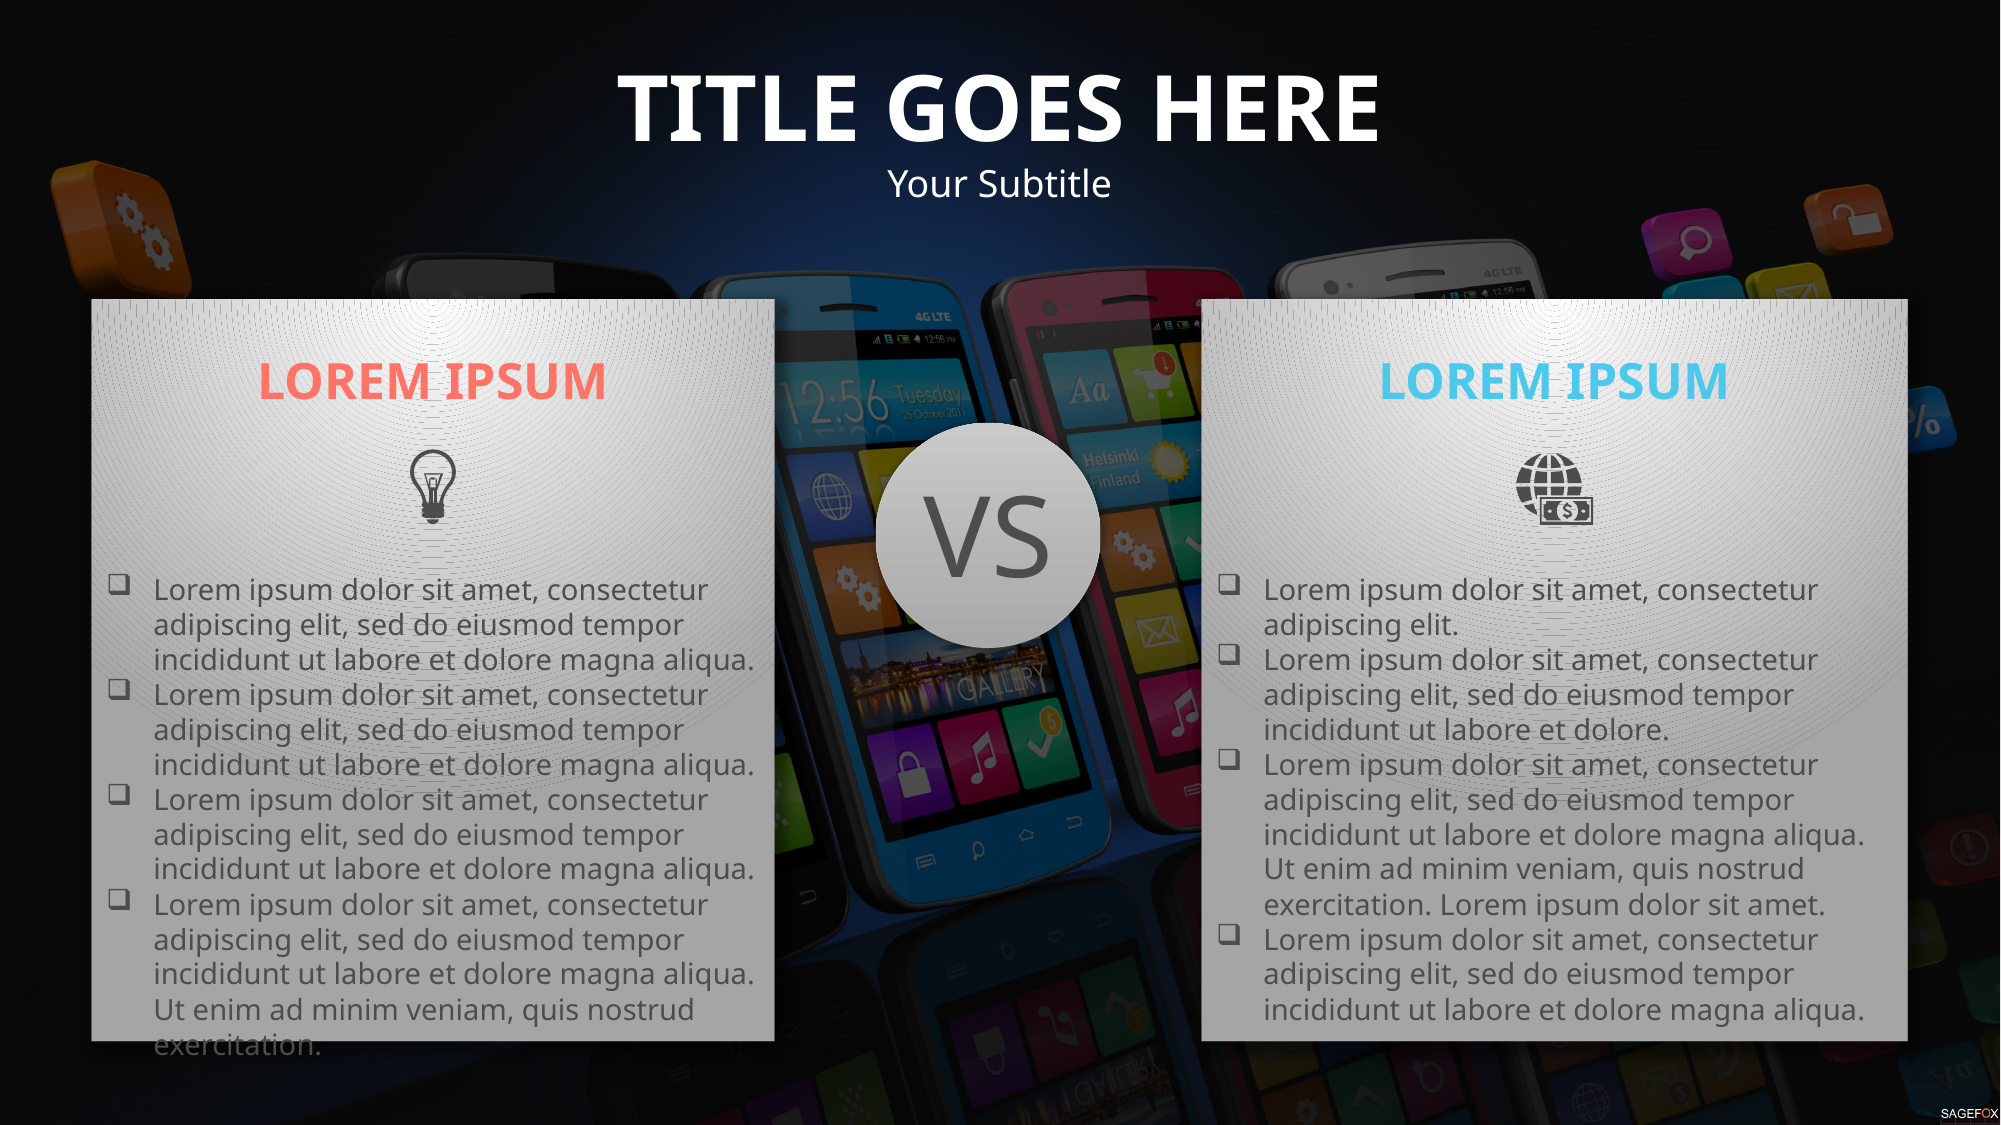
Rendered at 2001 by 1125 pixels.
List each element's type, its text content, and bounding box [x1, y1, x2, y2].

text_box [905, 421, 1071, 457]
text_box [1516, 453, 1594, 525]
text_box LOREM IPSUM [91, 342, 775, 417]
text_box [91, 417, 775, 538]
text_box [904, 612, 1072, 649]
text_box Lorem ipsum dolor sit amet, consectetur adipiscing elit. Lorem ipsum dolor sit amet, consectetur adipiscing elit, sed do eiusmod tempor incididunt ut labore et dolore. Lorem ipsum dolor sit amet, consectetur adipiscing elit, sed do eiusmod tempor incididunt ut labore et dolore magna aliqua. Ut enim ad minim veniam, quis nostrud exercitation. Lorem ipsum dolor sit amet. Lorem ipsum dolor sit amet, consectetur adipiscing elit, sed do eiusmod tempor incididunt ut labore et dolore magna aliqua. [1201, 538, 1908, 1034]
text_box Lorem ipsum dolor sit amet, consectetur adipiscing elit, sed do eiusmod tempor incididunt ut labore et dolore magna aliqua. Lorem ipsum dolor sit amet, consectetur adipiscing elit, sed do eiusmod tempor incididunt ut labore et dolore magna aliqua. Lorem ipsum dolor sit amet, consectetur adipiscing elit, sed do eiusmod tempor incididunt ut labore et dolore magna aliqua. Lorem ipsum dolor sit amet, consectetur adipiscing elit, sed do eiusmod tempor incididunt ut labore et dolore magna aliqua. Ut enim ad minim veniam, quis nostrud exercitation. [91, 538, 775, 1069]
text_box [1201, 299, 1909, 1042]
text_box VS [838, 457, 1138, 612]
text_box LOREM IPSUM [1201, 342, 1908, 417]
text_box TITLE GOES HERE Your Subtitle [548, 42, 1452, 212]
picture [0, 0, 2001, 1125]
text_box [410, 449, 456, 525]
text_box [91, 299, 775, 342]
